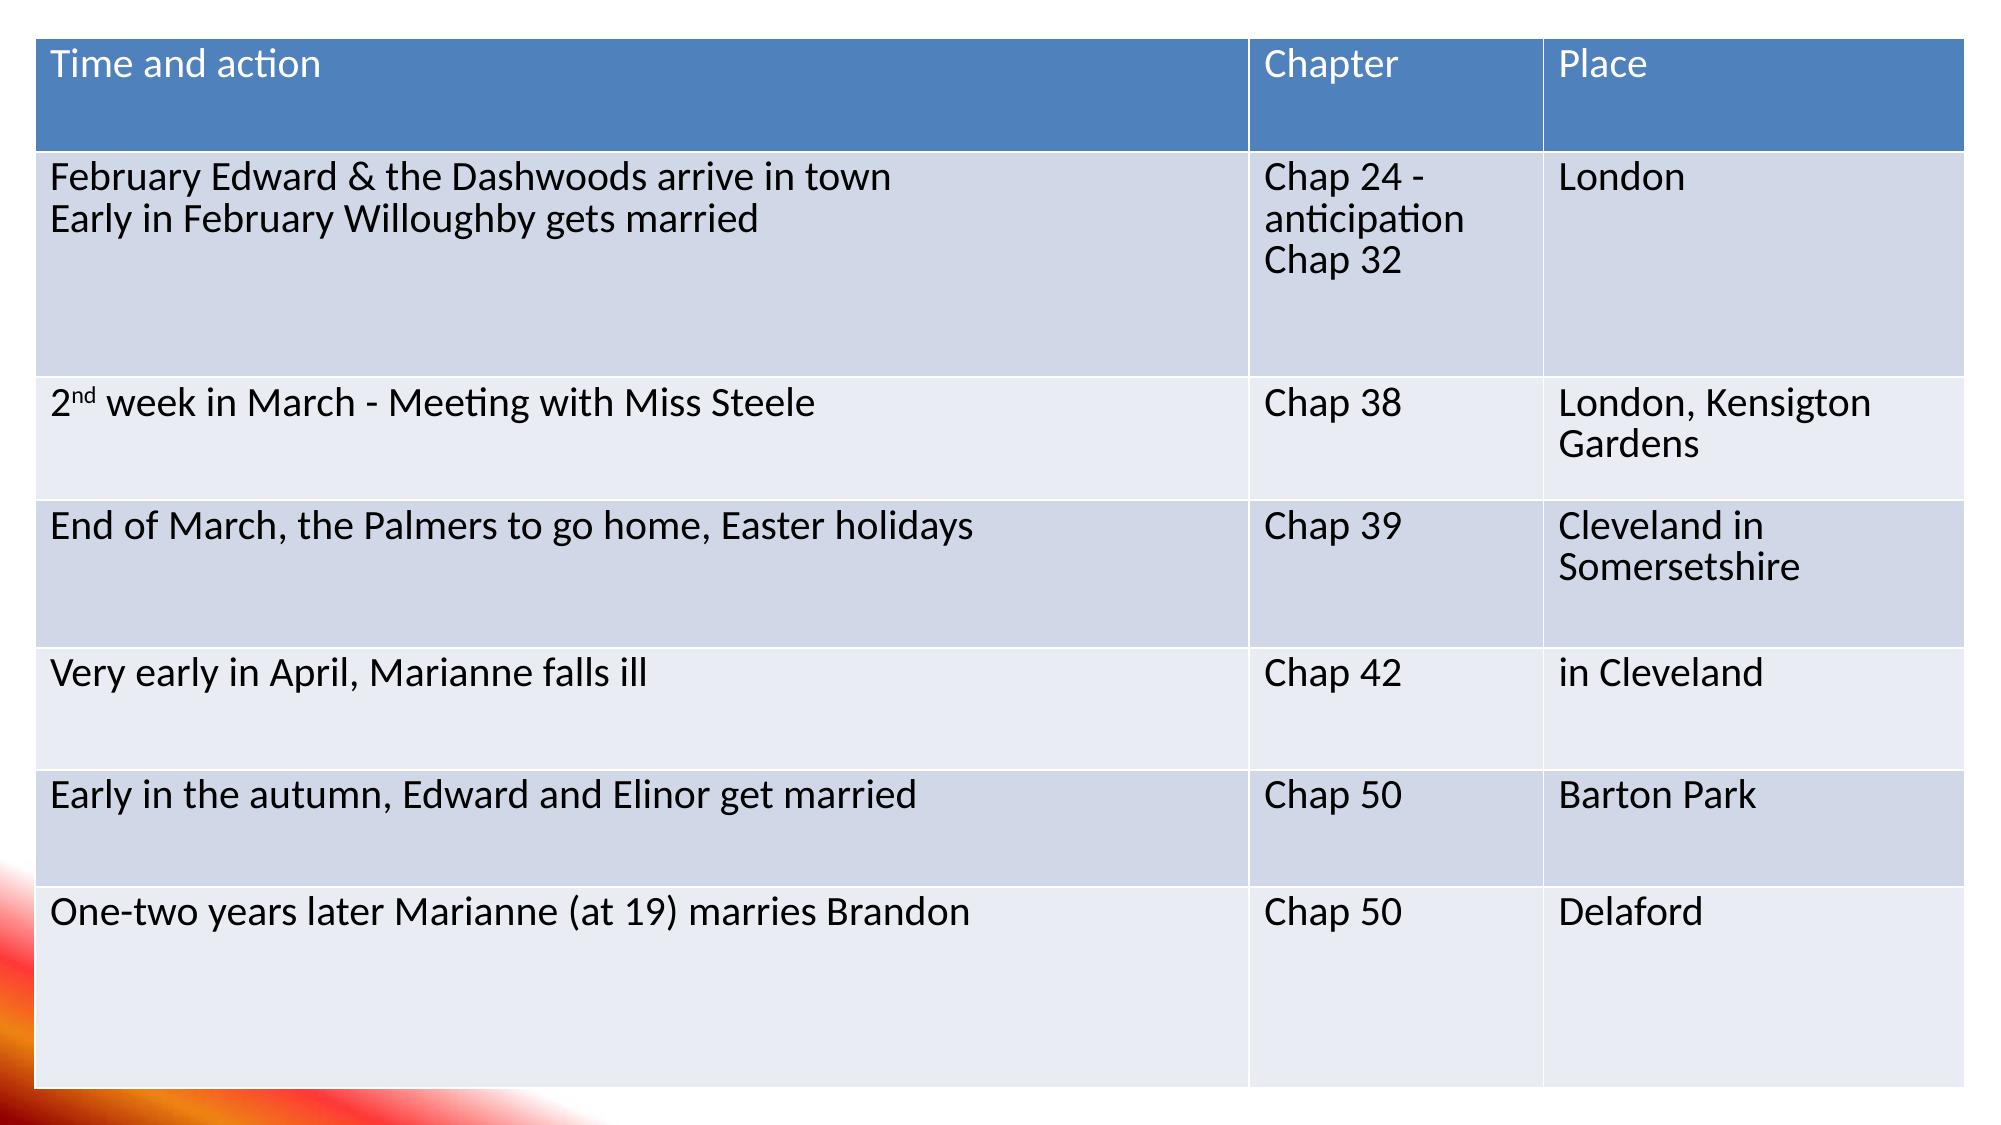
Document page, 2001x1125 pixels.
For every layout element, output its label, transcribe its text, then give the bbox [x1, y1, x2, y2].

table_cell Early in the autumn, Edward and Elinor get married [36, 771, 1248, 886]
table_cell Chap 50 [1250, 771, 1543, 886]
table_cell in Cleveland [1544, 649, 1964, 769]
table_cell London, Kensigton Gardens [1544, 378, 1964, 499]
table_cell Cleveland in Somersetshire [1544, 501, 1964, 647]
table_header Place [1544, 39, 1964, 151]
table_cell February Edward & the Dashwoods arrive in town Early in February Willoughby gets married [36, 153, 1248, 376]
table_cell Chap 24 - anticipation Chap 32 [1250, 153, 1543, 376]
table_cell Delaford [1544, 888, 1964, 1087]
table_cell End of March, the Palmers to go home, Easter holidays [36, 501, 1248, 647]
table_cell One-two years later Marianne (at 19) marries Brandon [36, 888, 1248, 1087]
table_cell Chap 38 [1250, 378, 1543, 499]
table_header Chapter [1250, 39, 1543, 151]
table_cell 2nd week in March - Meeting with Miss Steele [36, 378, 1248, 499]
table_cell London [1544, 153, 1964, 376]
table_cell Chap 42 [1250, 649, 1543, 769]
table_cell Very early in April, Marianne falls ill [36, 649, 1248, 769]
picture [0, 859, 622, 1125]
table_cell Chap 50 [1250, 888, 1543, 1087]
table_header Time and action [36, 39, 1248, 151]
table_cell Chap 39 [1250, 501, 1543, 647]
table_cell Barton Park [1544, 771, 1964, 886]
